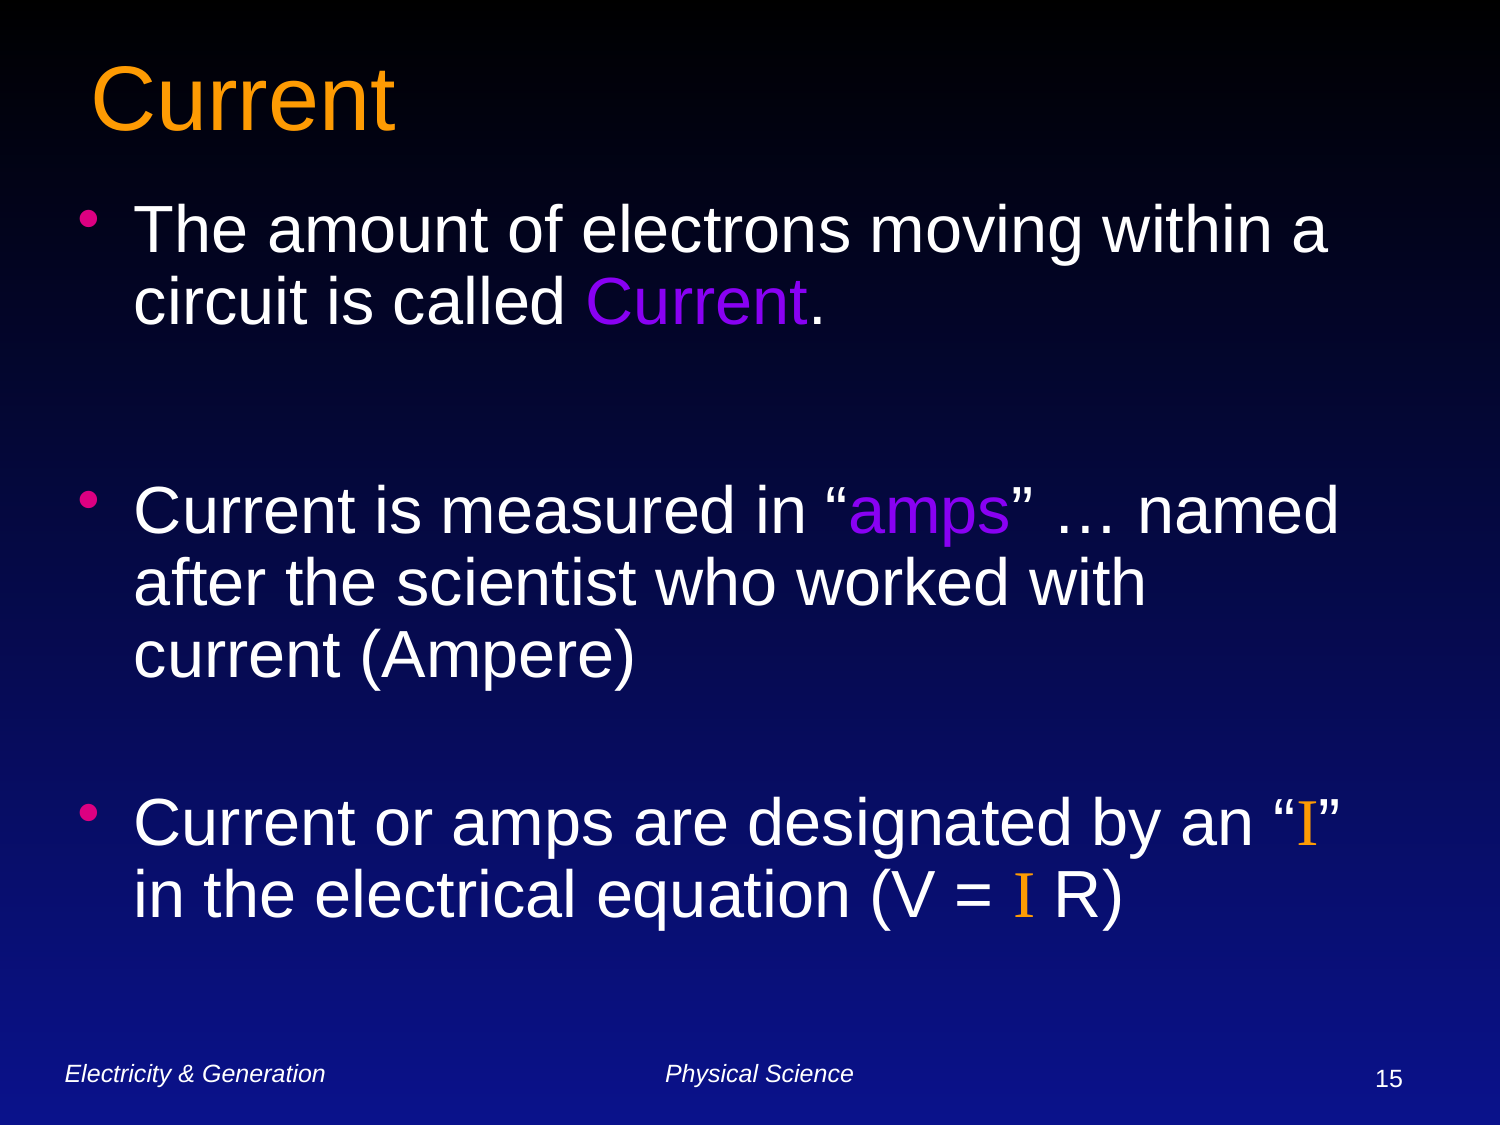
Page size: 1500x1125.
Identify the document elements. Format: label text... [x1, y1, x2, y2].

title Current [75, 0, 438, 187]
text_box Current or amps are designated by an “I” in the electrical equation (V = I R) [62, 687, 1425, 988]
list The amount of electrons moving within a circuit is called Current. [62, 187, 1425, 550]
text_box Current is measured in “amps” … named after the scientist who worked with current (Ampere) [62, 375, 1388, 687]
